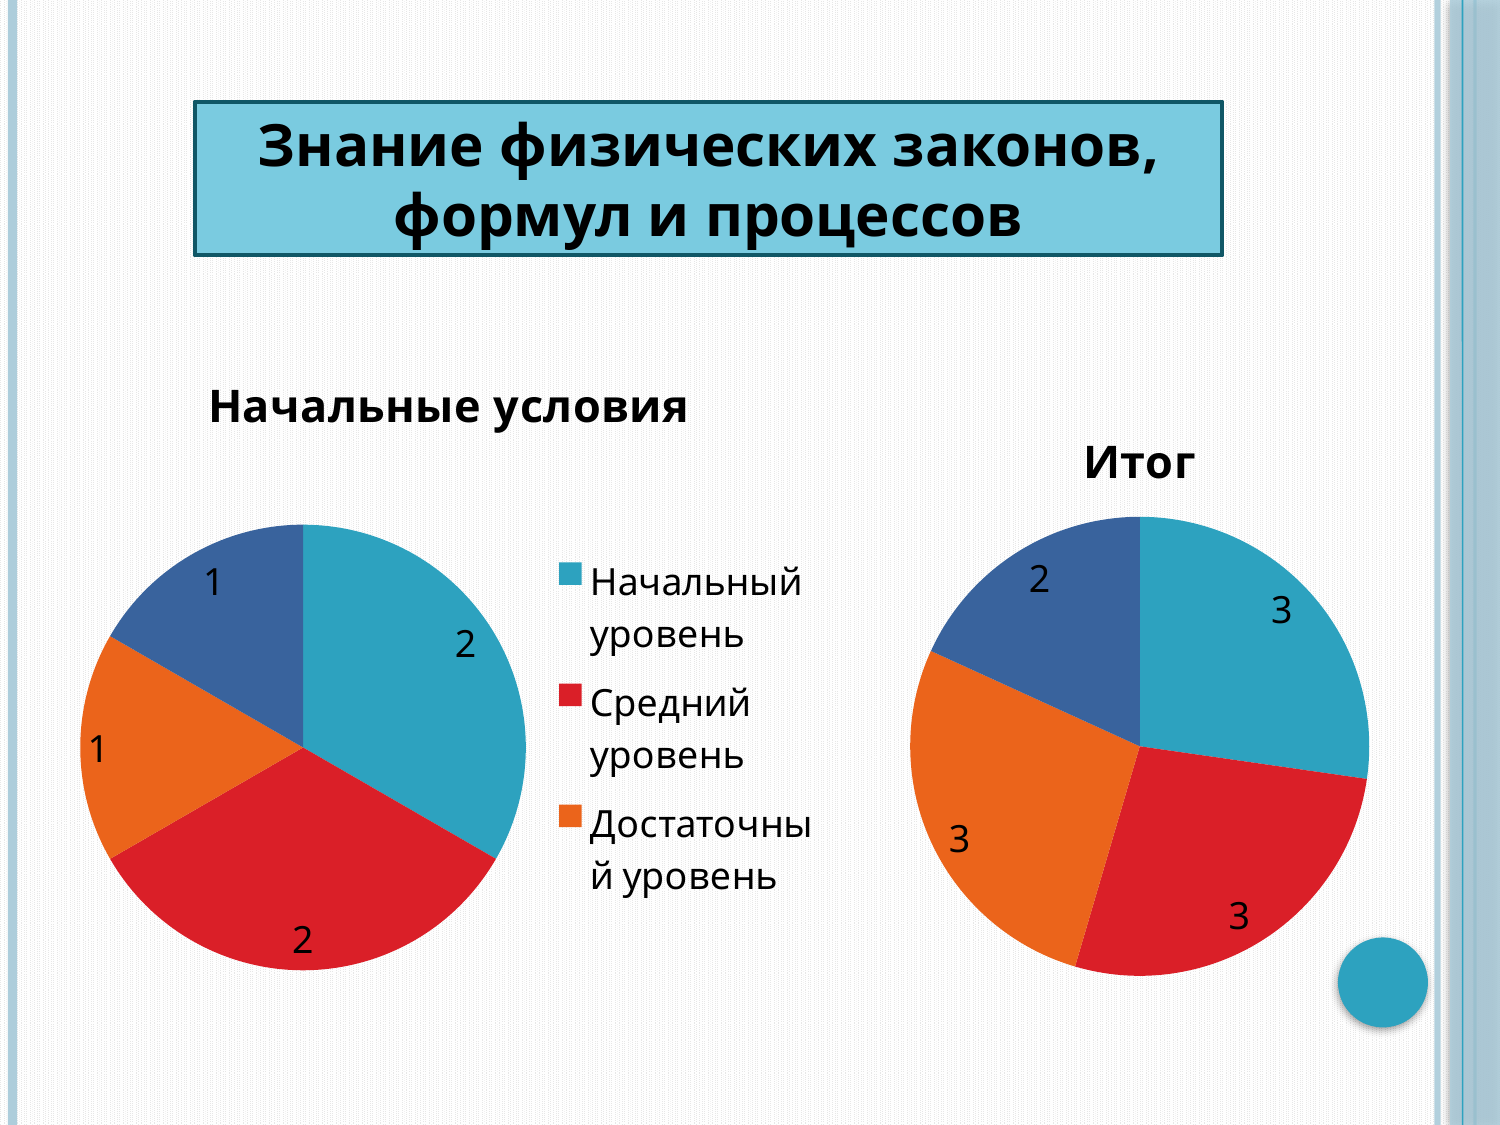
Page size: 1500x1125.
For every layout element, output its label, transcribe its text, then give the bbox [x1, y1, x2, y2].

chart [64, 337, 1448, 1048]
text_box Знание физических законов, формул и процессов [193, 100, 1224, 257]
